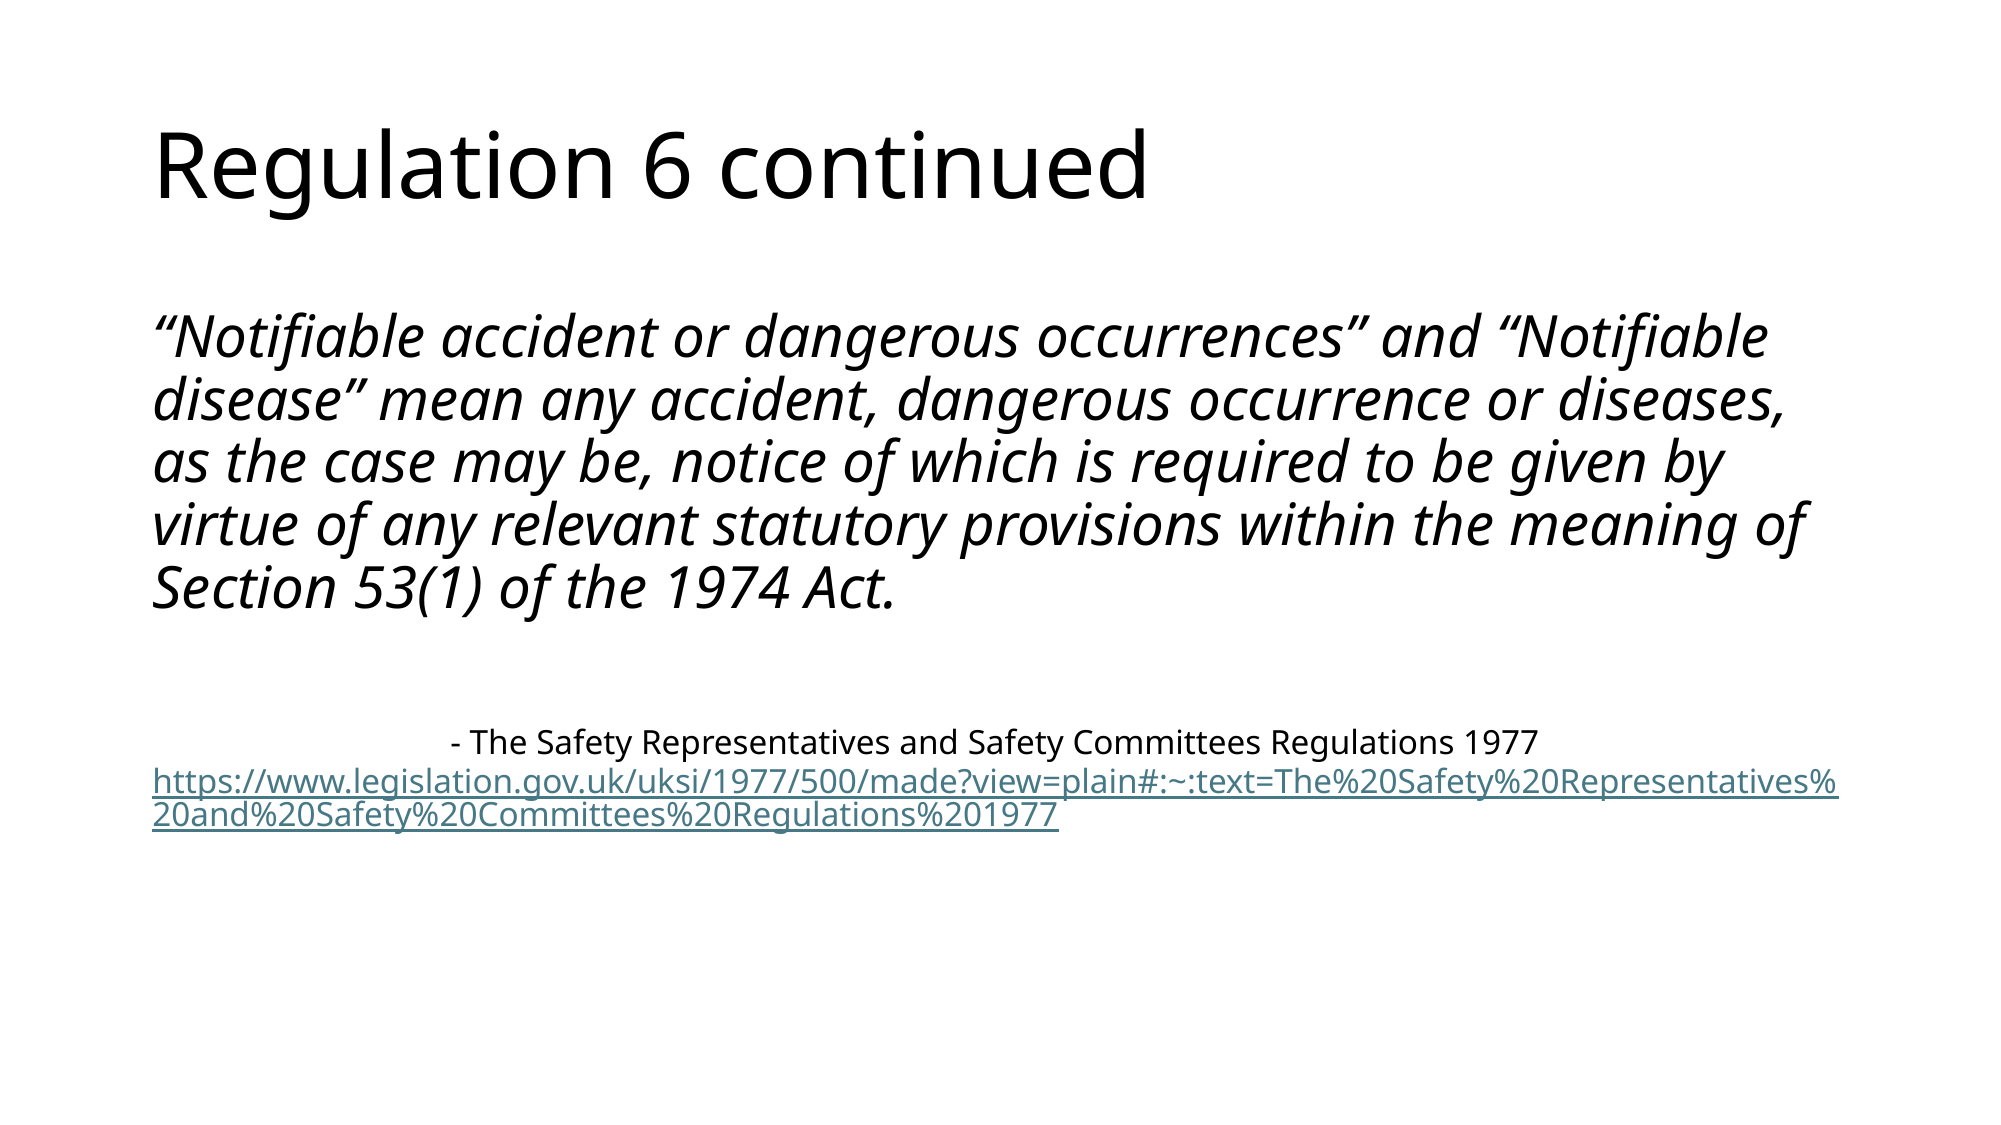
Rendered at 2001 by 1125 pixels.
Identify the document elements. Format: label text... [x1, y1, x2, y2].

title Regulation 6 continued [137, 59, 1863, 278]
list “Notifiable accident or dangerous occurrences” and “Notifiable disease” mean any accident, dangerous occurrence or diseases, as the case may be, notice of which is required to be given by virtue of any relevant statutory provisions within the meaning of Section 53(1) of the 1974 Act. - The Safety Representatives and Safety Committees Regulations 1977 https://www.legislation.gov.uk/uksi/1977/500/made?view=plain#:~:text=The%20Safety%20Representatives%20and%20Safety%20Committees%20Regulations%201977 [137, 299, 1863, 1014]
